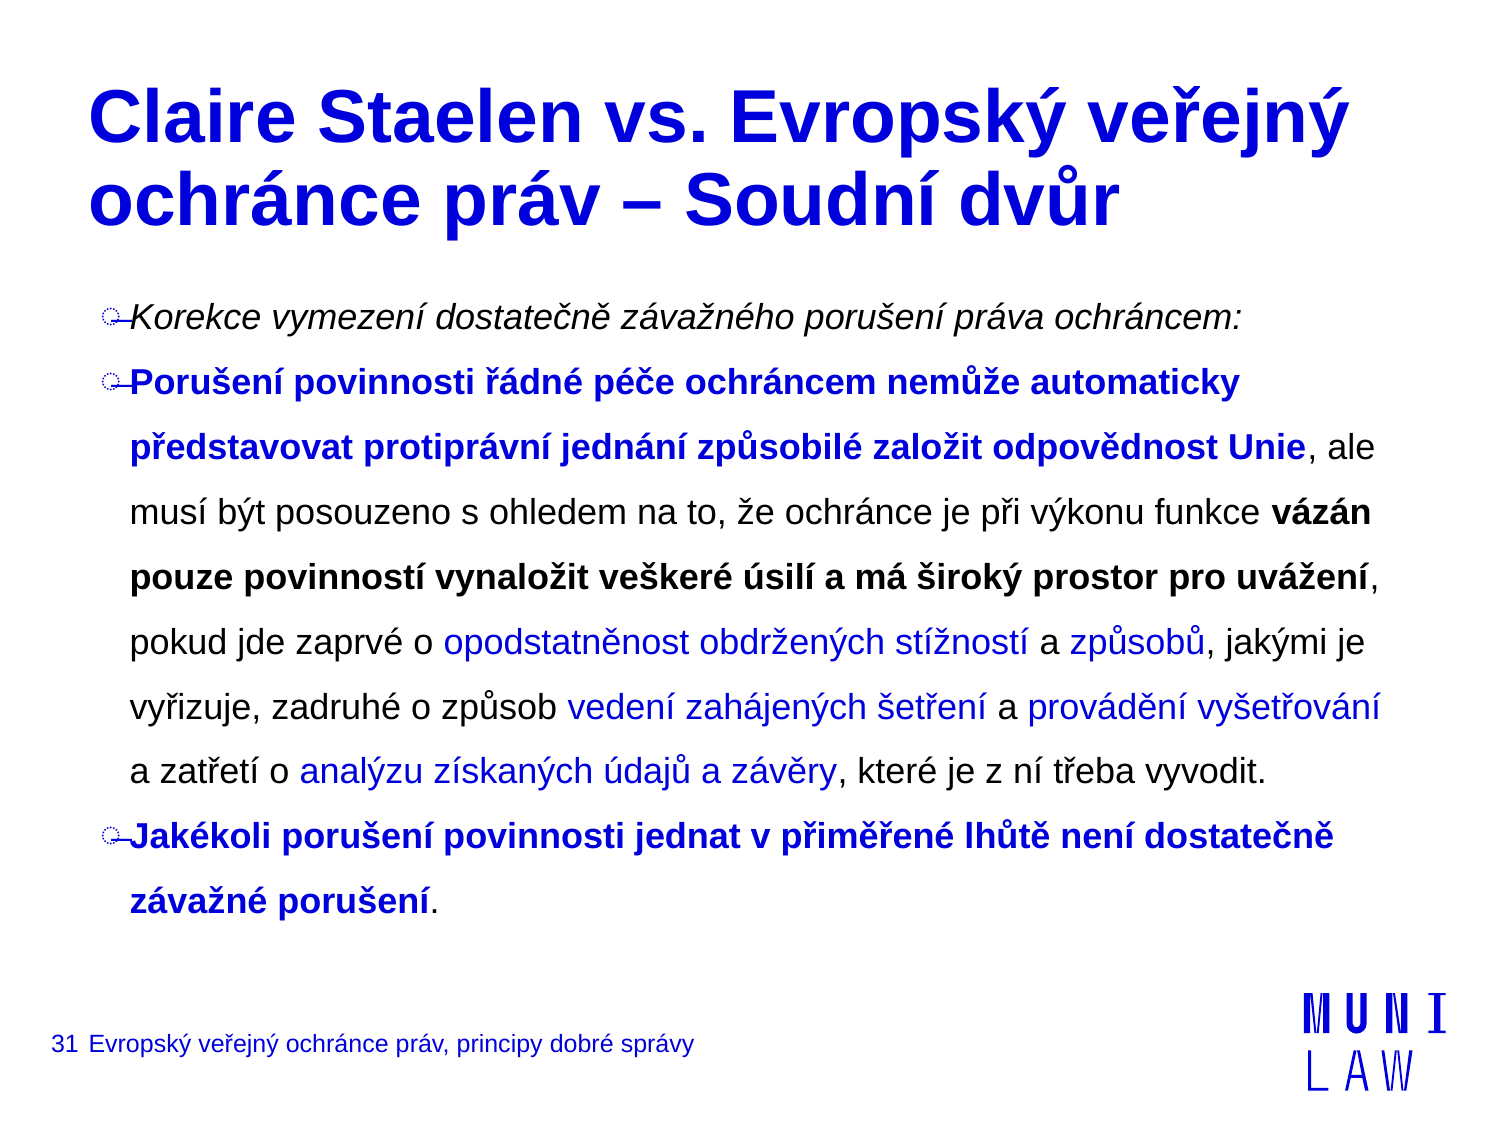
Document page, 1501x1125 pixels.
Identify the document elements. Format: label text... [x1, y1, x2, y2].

list Korekce vymezení dostatečně závažného porušení práva ochráncem: Porušení povinnosti řádné péče ochráncem nemůže automaticky představovat protiprávní jednání způsobilé založit odpovědnost Unie, ale musí být posouzeno s ohledem na to, že ochránce je při výkonu funkce vázán pouze povinností vynaložit veškeré úsilí a má široký prostor pro uvážení, pokud jde zaprvé o opodstatněnost obdržených stížností a způsobů, jakými je vyřizuje, zadruhé o způsob vedení zahájených šetření a provádění vyšetřování a zatřetí o analýzu získaných údajů a závěry, které je z ní třeba vyvodit. Jakékoli porušení povinnosti jednat v přiměřené lhůtě není dostatečně závažné porušení. [88, 272, 1412, 957]
footer Evropský veřejný ochránce práv, principy dobré správy [88, 1021, 1064, 1063]
slide_number 31 [50, 1021, 82, 1063]
title Claire Staelen vs. Evropský veřejný ochránce práv – Soudní dvůr [88, 74, 1412, 149]
